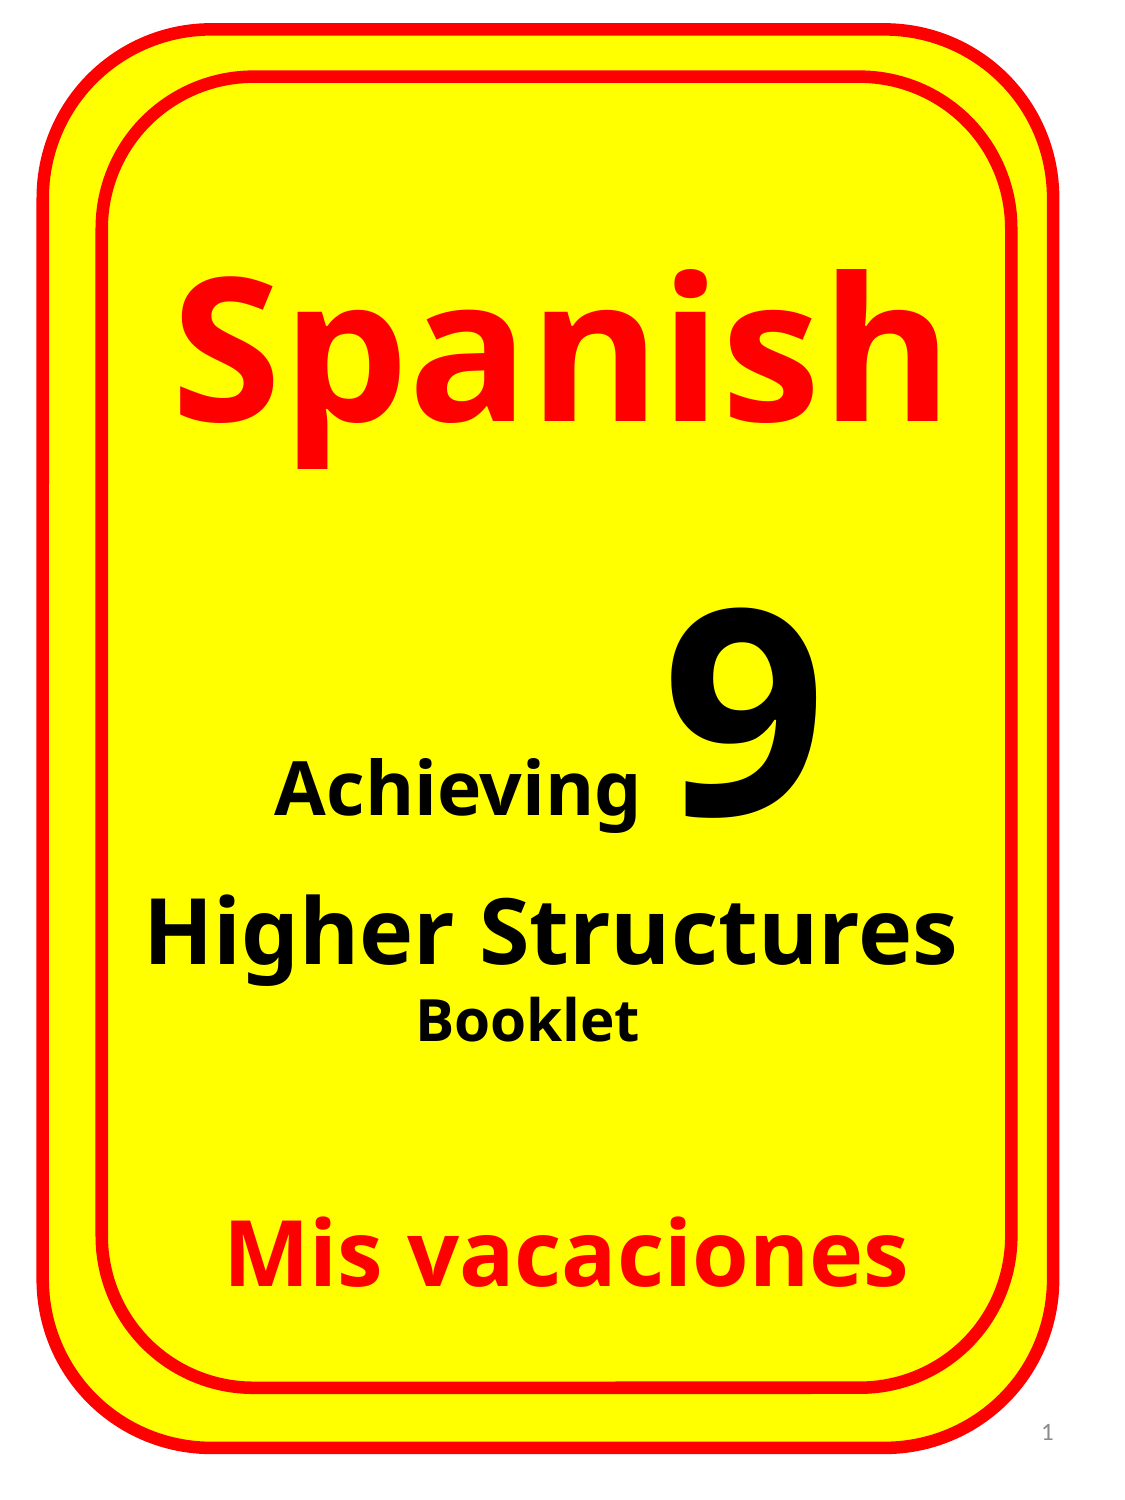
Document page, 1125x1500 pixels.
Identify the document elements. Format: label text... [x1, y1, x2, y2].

text_box Achieving 9 Higher Structures Booklet [125, 520, 976, 1105]
text_box [42, 29, 1054, 1448]
slide_number 1 [806, 1390, 1069, 1471]
text_box [101, 76, 1012, 1388]
text_box Spanish [137, 213, 988, 514]
text_box Mis vacaciones [208, 1187, 925, 1312]
